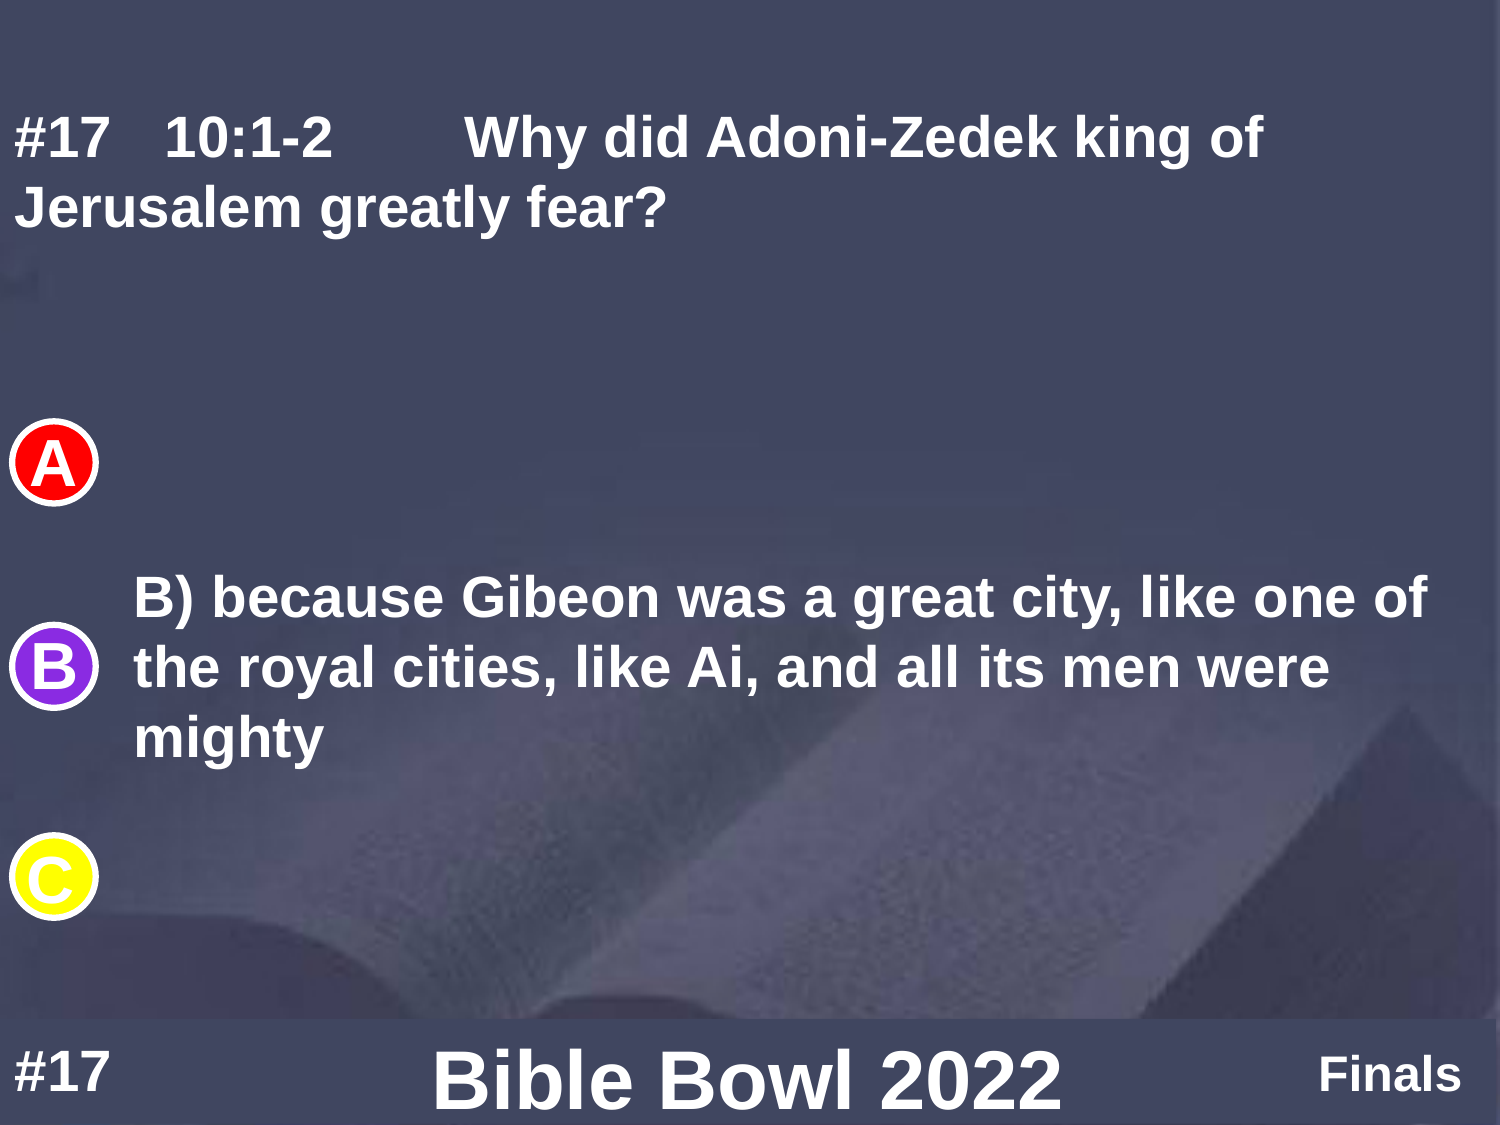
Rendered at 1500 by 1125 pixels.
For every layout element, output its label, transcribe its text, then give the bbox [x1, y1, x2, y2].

text_box B) because Gibeon was a great city, like one of the royal cities, like Ai, and all its men were mighty [119, 570, 1498, 758]
text_box #17 10:1-2 Why did Adoni-Zedek king of Jerusalem greatly fear? [0, 0, 1498, 339]
picture [0, 0, 1500, 1125]
text_box #17 [0, 1025, 313, 1125]
